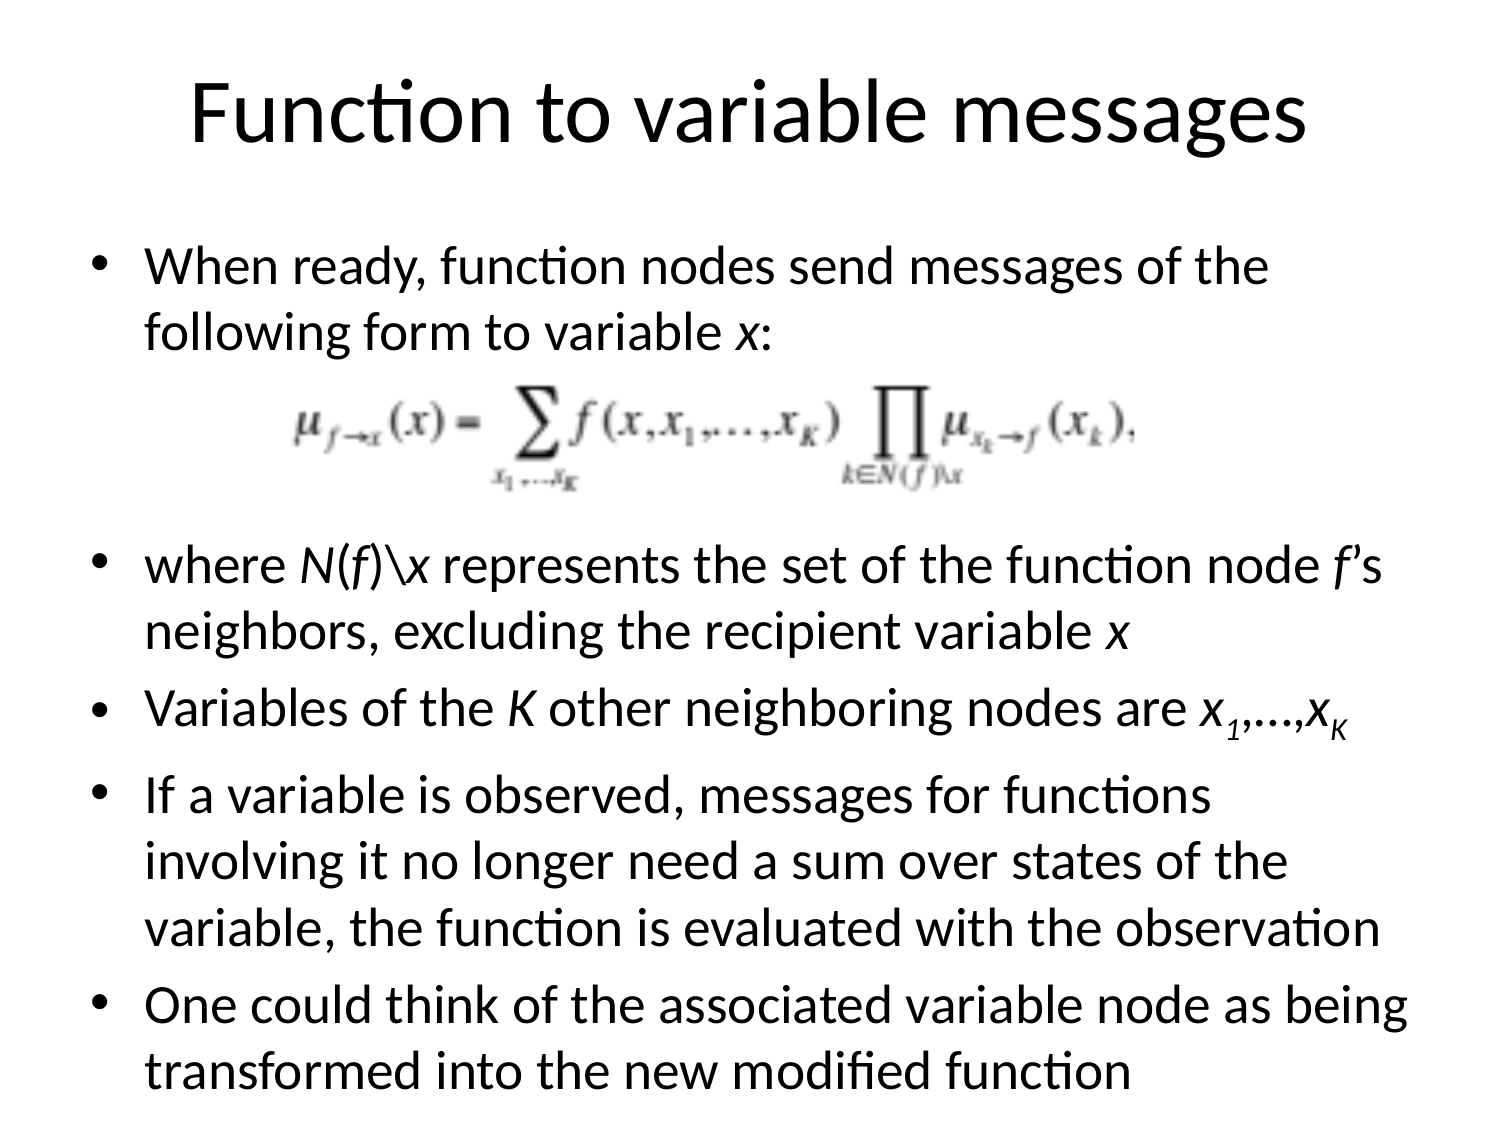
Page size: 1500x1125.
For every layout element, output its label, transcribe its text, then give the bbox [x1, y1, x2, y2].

title Function to variable messages [75, 11, 1425, 200]
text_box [285, 379, 1135, 493]
list When ready, function nodes send messages of the following form to variable x: where N(f)\x represents the set of the function node f’s neighbors, excluding the recipient variable x Variables of the K other neighboring nodes are x1,…,xK If a variable is observed, messages for functions involving it no longer need a sum over states of the variable, the function is evaluated with the observation One could think of the associated variable node as being transformed into the new modified function [75, 221, 1425, 1125]
